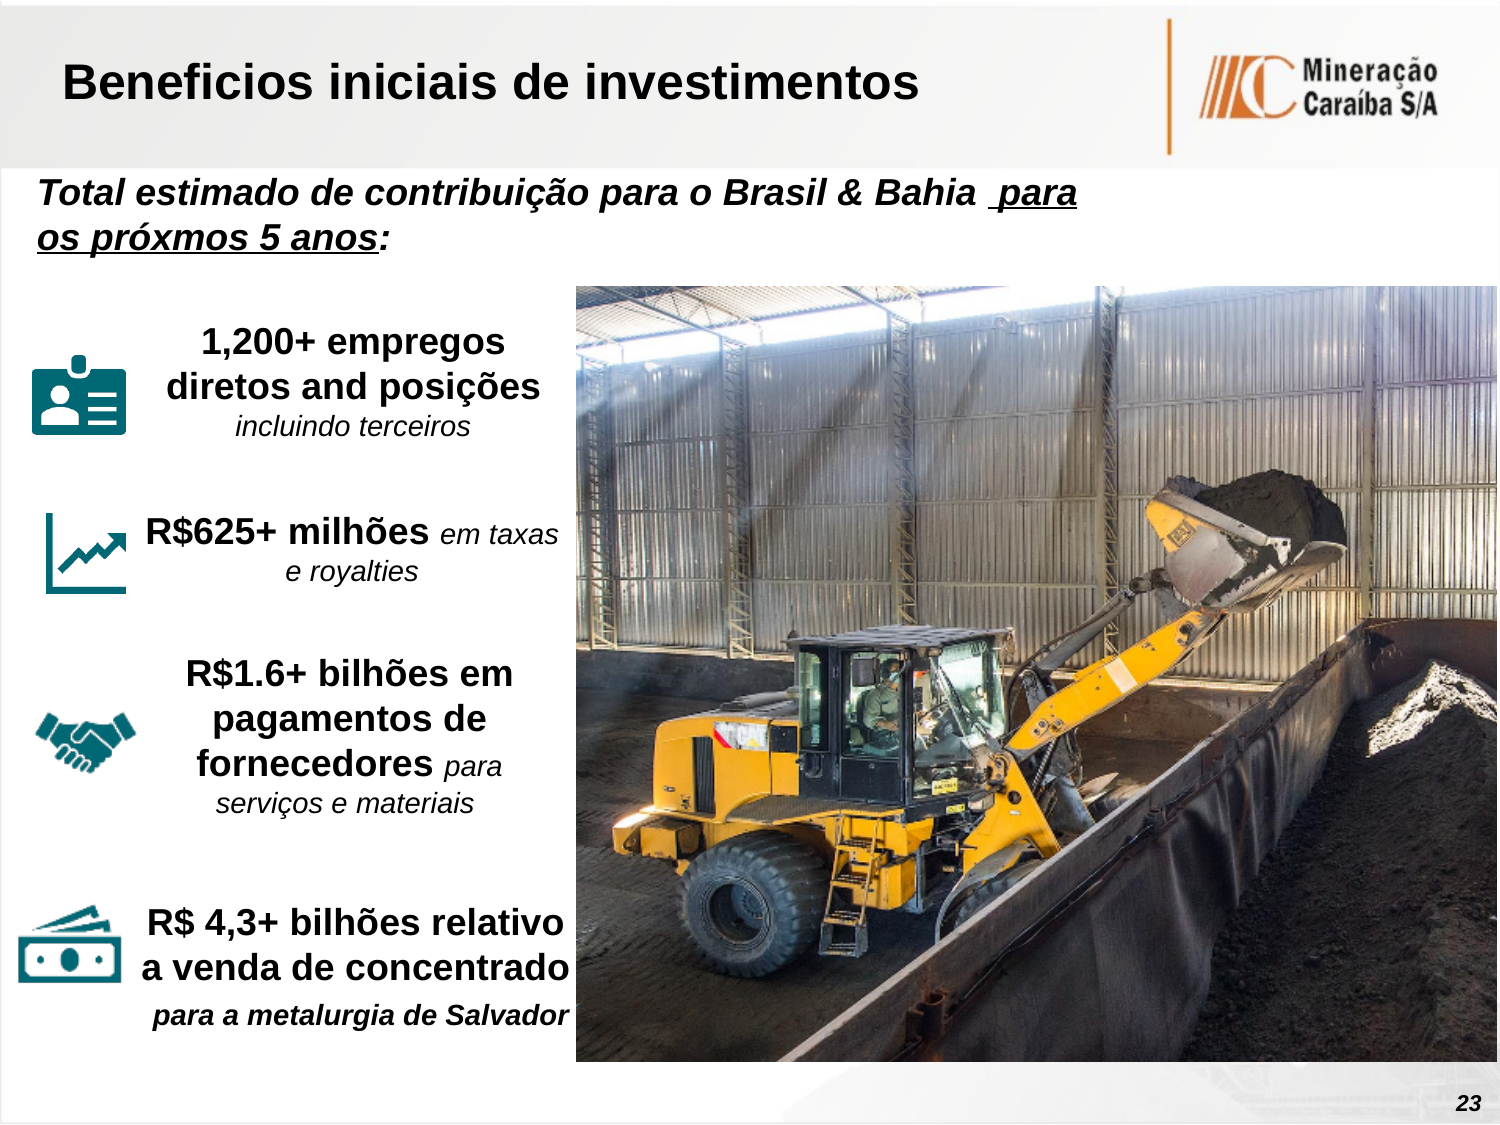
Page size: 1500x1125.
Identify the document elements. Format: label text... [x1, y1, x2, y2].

picture [0, 1, 1500, 1124]
text_box Beneficios iniciais de investimentos [33, 42, 951, 118]
text_box 1,200+ empregos diretos and posições incluindo terceiros [128, 309, 570, 450]
text_box Total estimado de contribuição para o Brasil & Bahia para os próxmos 5 anos: [22, 160, 1097, 266]
text_box R$1.6+ bilhões em pagamentos de fornecedores para serviços e materiais [124, 641, 570, 827]
text_box R$ 4,3+ bilhões relativo a venda de concentrado para a metalurgia de Salvador [125, 890, 570, 1040]
text_box R$625+ milhões em taxas e royalties [145, 499, 570, 595]
